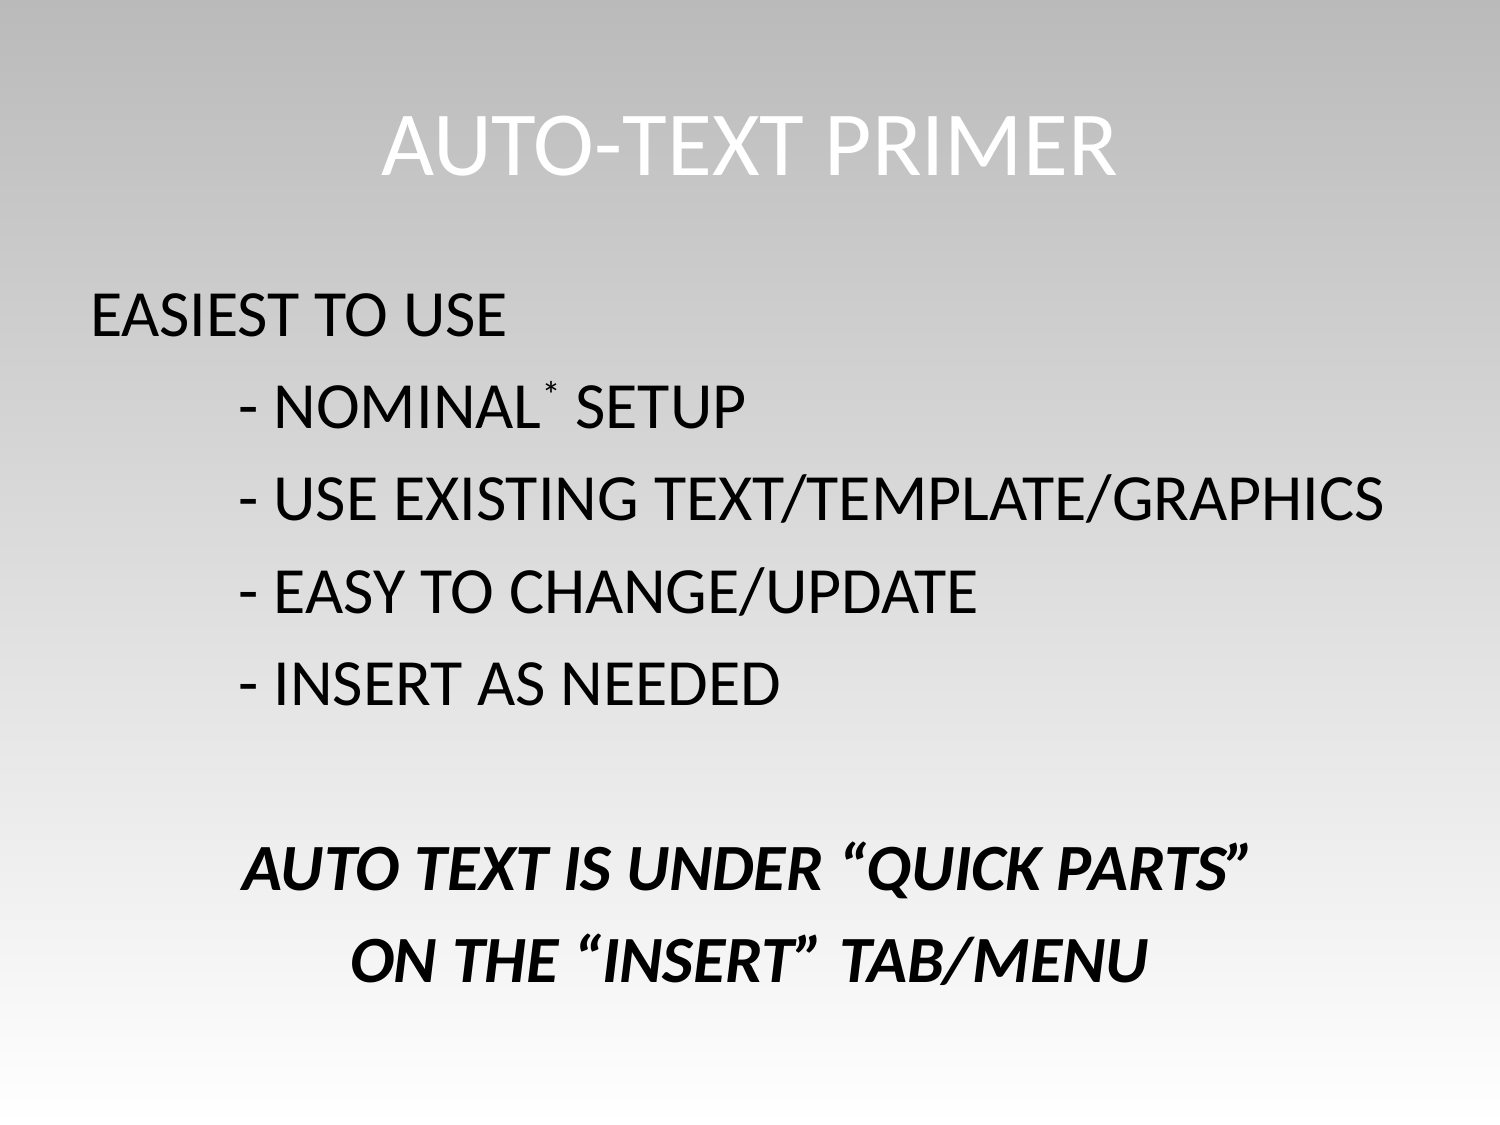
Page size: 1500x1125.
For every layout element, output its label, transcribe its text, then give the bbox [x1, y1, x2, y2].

list EASIEST TO USE - NOMINAL* SETUP - USE EXISTING TEXT/TEMPLATE/GRAPHICS - EASY TO CHANGE/UPDATE - INSERT AS NEEDED AUTO TEXT IS UNDER “QUICK PARTS” ON THE “INSERT” TAB/MENU [75, 262, 1425, 1005]
title AUTO-TEXT PRIMER [75, 45, 1425, 233]
